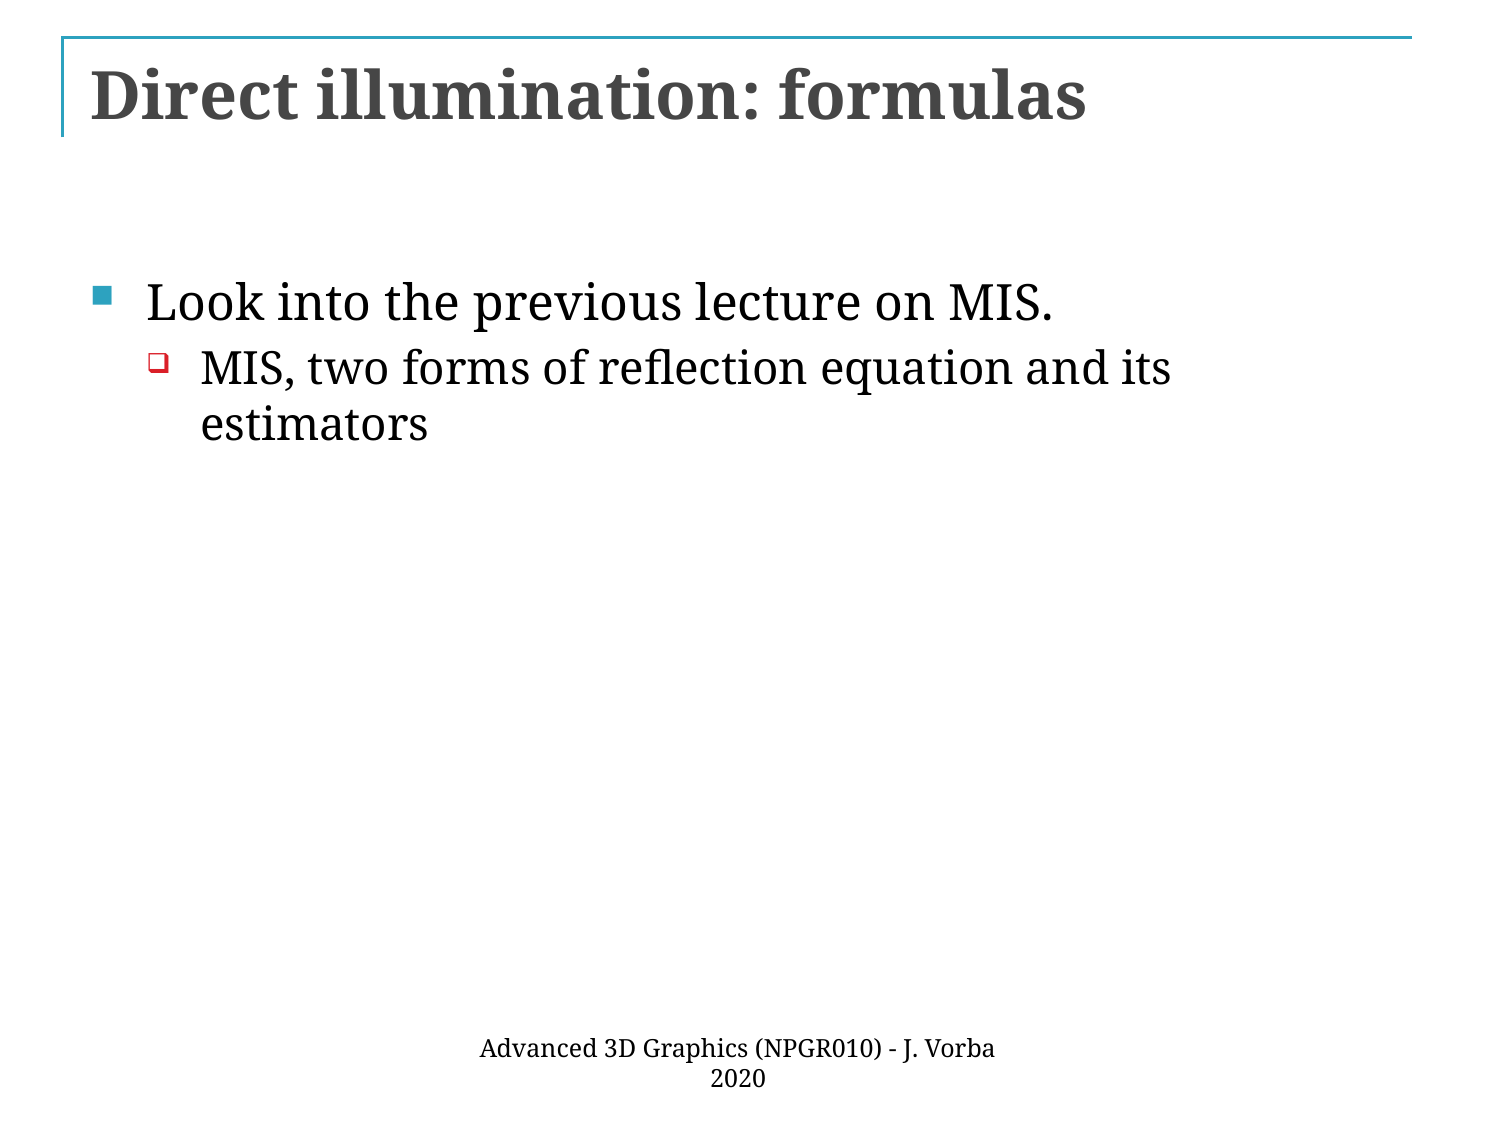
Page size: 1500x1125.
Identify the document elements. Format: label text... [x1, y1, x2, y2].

footer Advanced 3D Graphics (NPGR010) - J. Vorba 2020 [454, 1024, 1022, 1101]
title Direct illumination: formulas [74, 45, 1426, 233]
list Look into the previous lecture on MIS. MIS, two forms of reflection equation and its estimators [74, 262, 1426, 1006]
